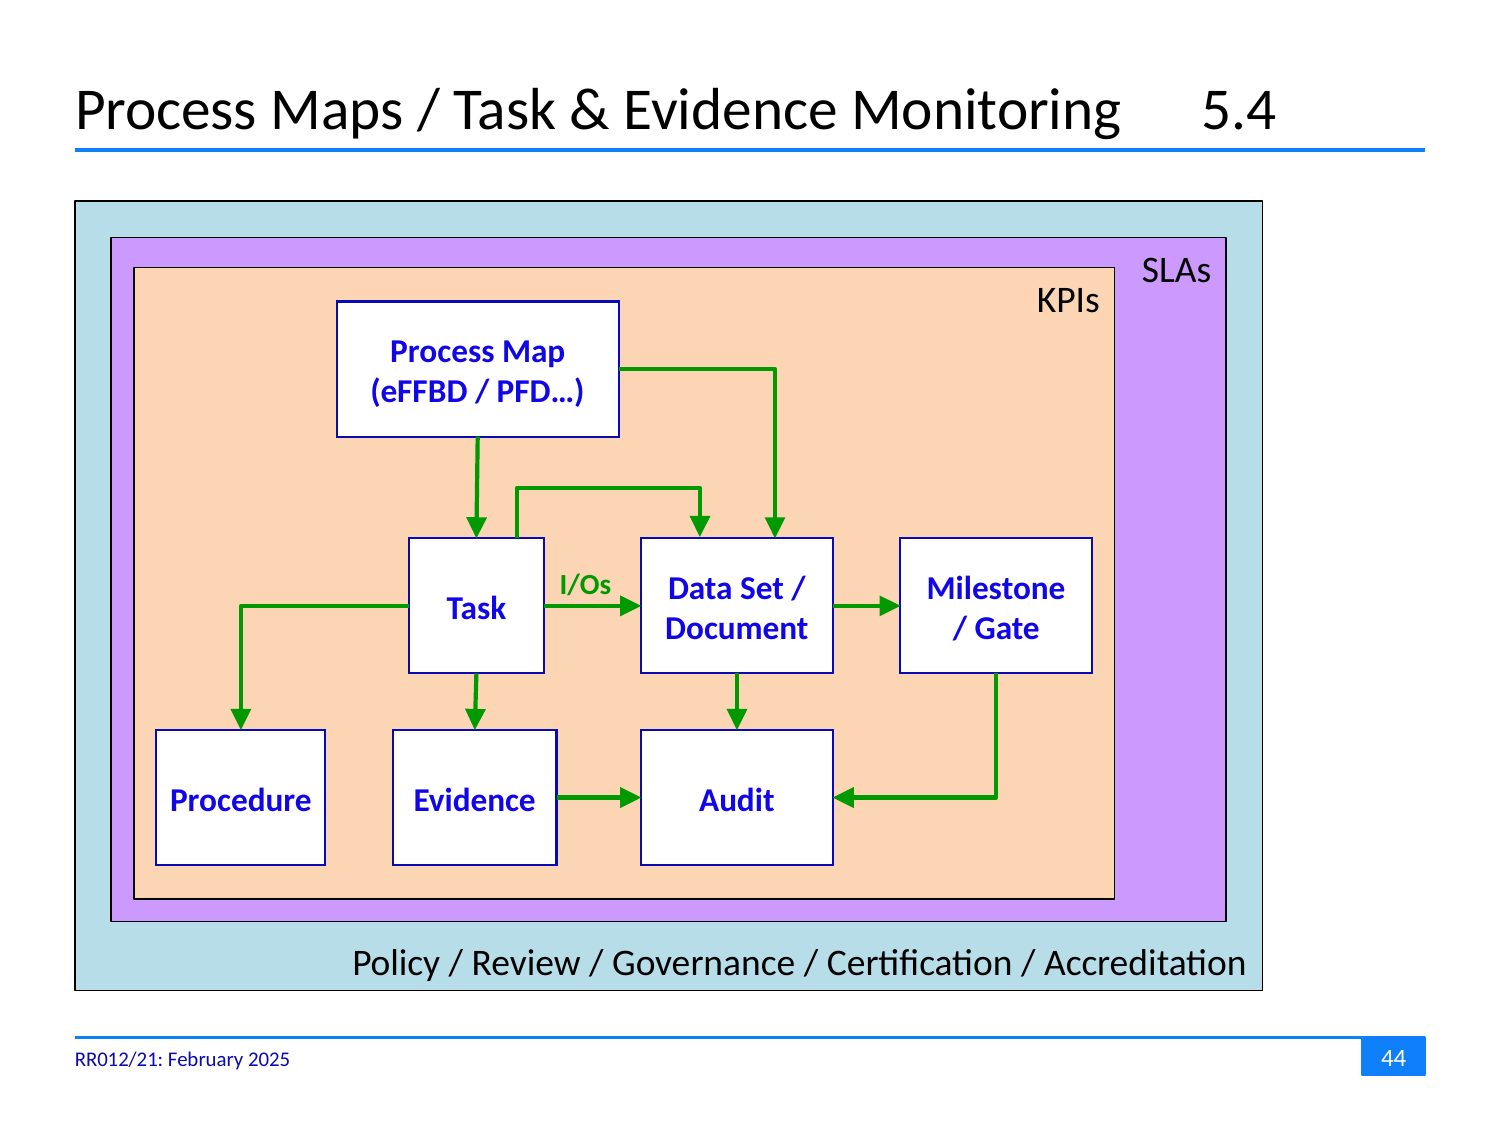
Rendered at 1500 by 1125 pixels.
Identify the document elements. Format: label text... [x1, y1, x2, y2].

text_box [74, 200, 1263, 991]
title Process Maps / Task & Evidence Monitoring 5.4 [75, 62, 1425, 150]
